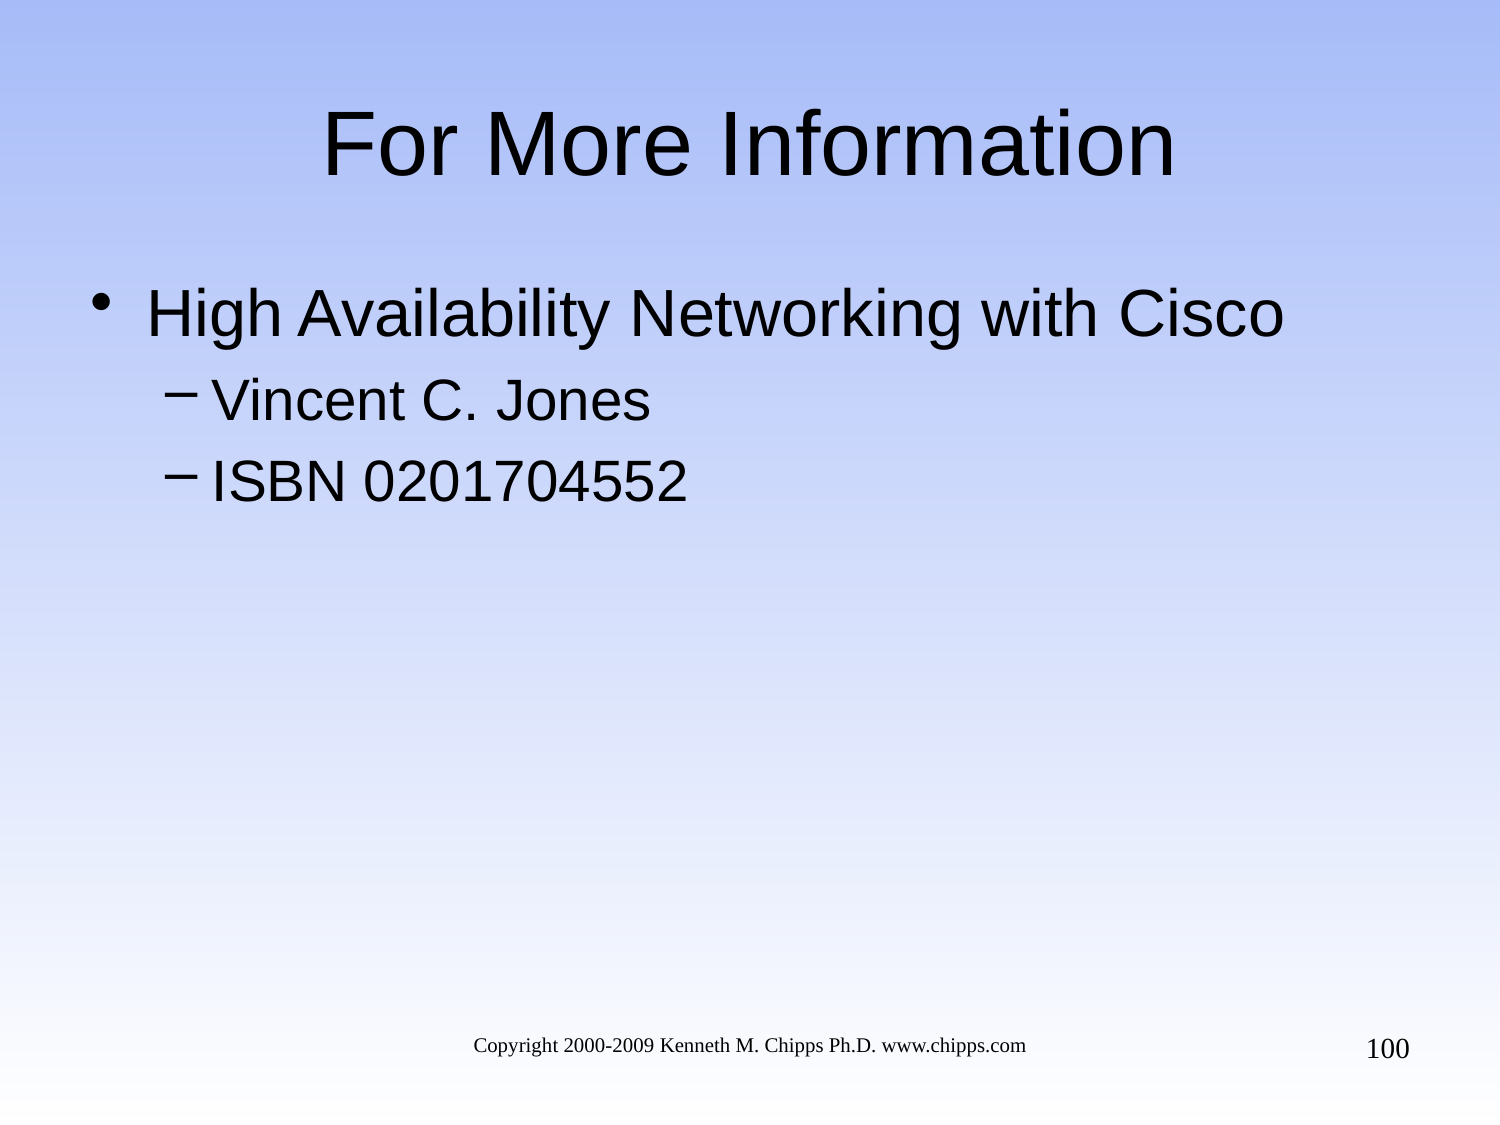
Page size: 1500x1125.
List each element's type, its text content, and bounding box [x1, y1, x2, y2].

footer Copyright 2000-2009 Kenneth M. Chipps Ph.D. www.chipps.com [449, 1024, 1051, 1103]
slide_number 100 [1074, 1021, 1426, 1101]
title For More Information [75, 45, 1425, 233]
list High Availability Networking with Cisco Vincent C. Jones ISBN 0201704552 [75, 262, 1425, 1005]
